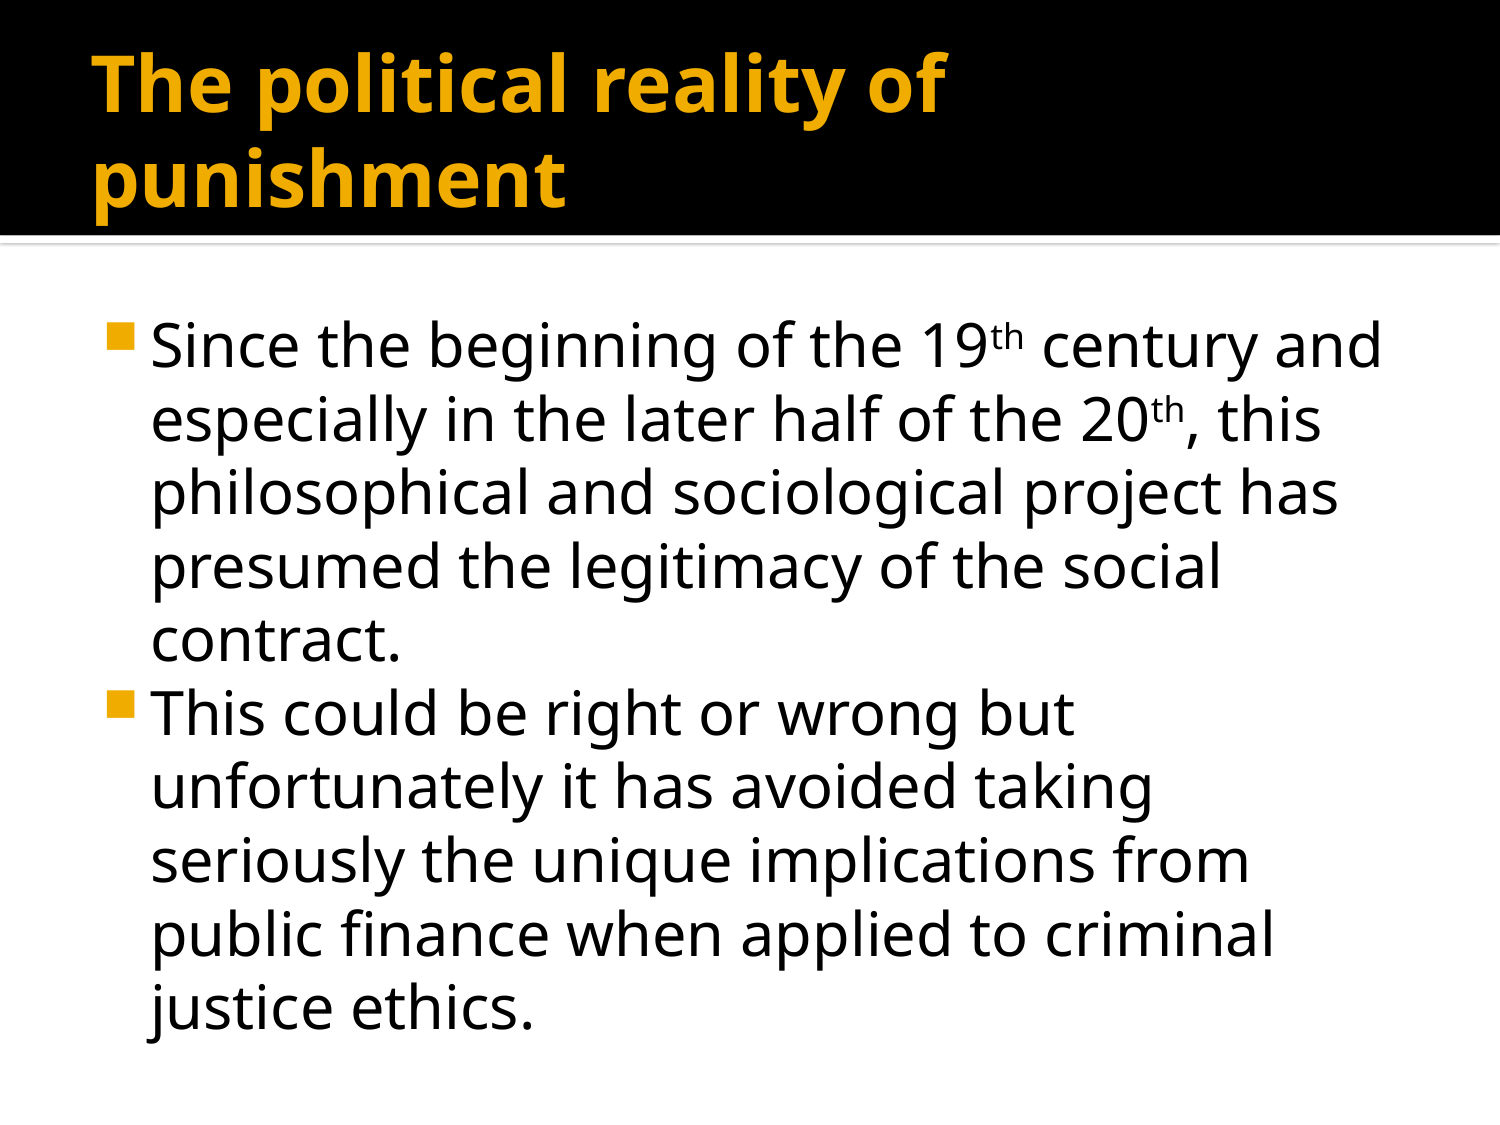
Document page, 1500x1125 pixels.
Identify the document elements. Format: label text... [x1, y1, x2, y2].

list Since the beginning of the 19th century and especially in the later half of the 20th, this philosophical and sociological project has presumed the legitimacy of the social contract. This could be right or wrong but unfortunately it has avoided taking seriously the unique implications from public finance when applied to criminal justice ethics. [75, 291, 1425, 1050]
title The political reality of punishment [75, 25, 1425, 231]
